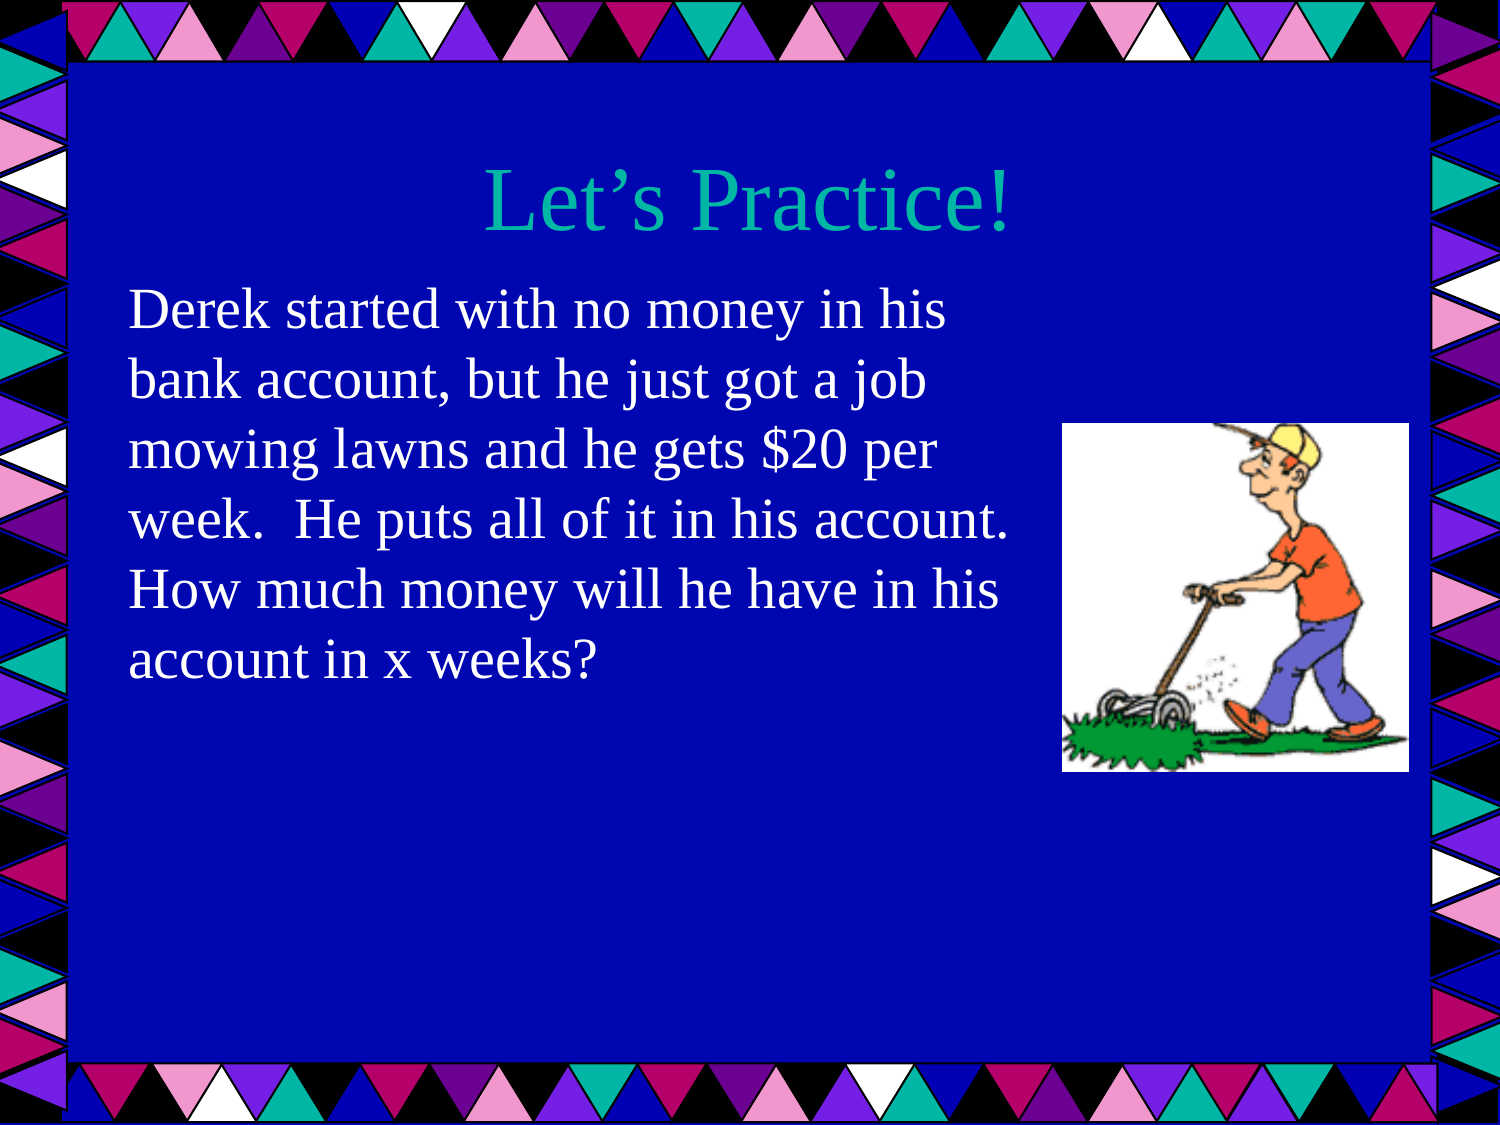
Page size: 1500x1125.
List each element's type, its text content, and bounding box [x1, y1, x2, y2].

title Let’s Practice! [112, 99, 1388, 288]
text_box Derek started with no money in his bank account, but he just got a job mowing lawns and he gets $20 per week. He puts all of it in his account. How much money will he have in his account in x weeks? [113, 262, 1064, 698]
picture [1062, 423, 1409, 772]
